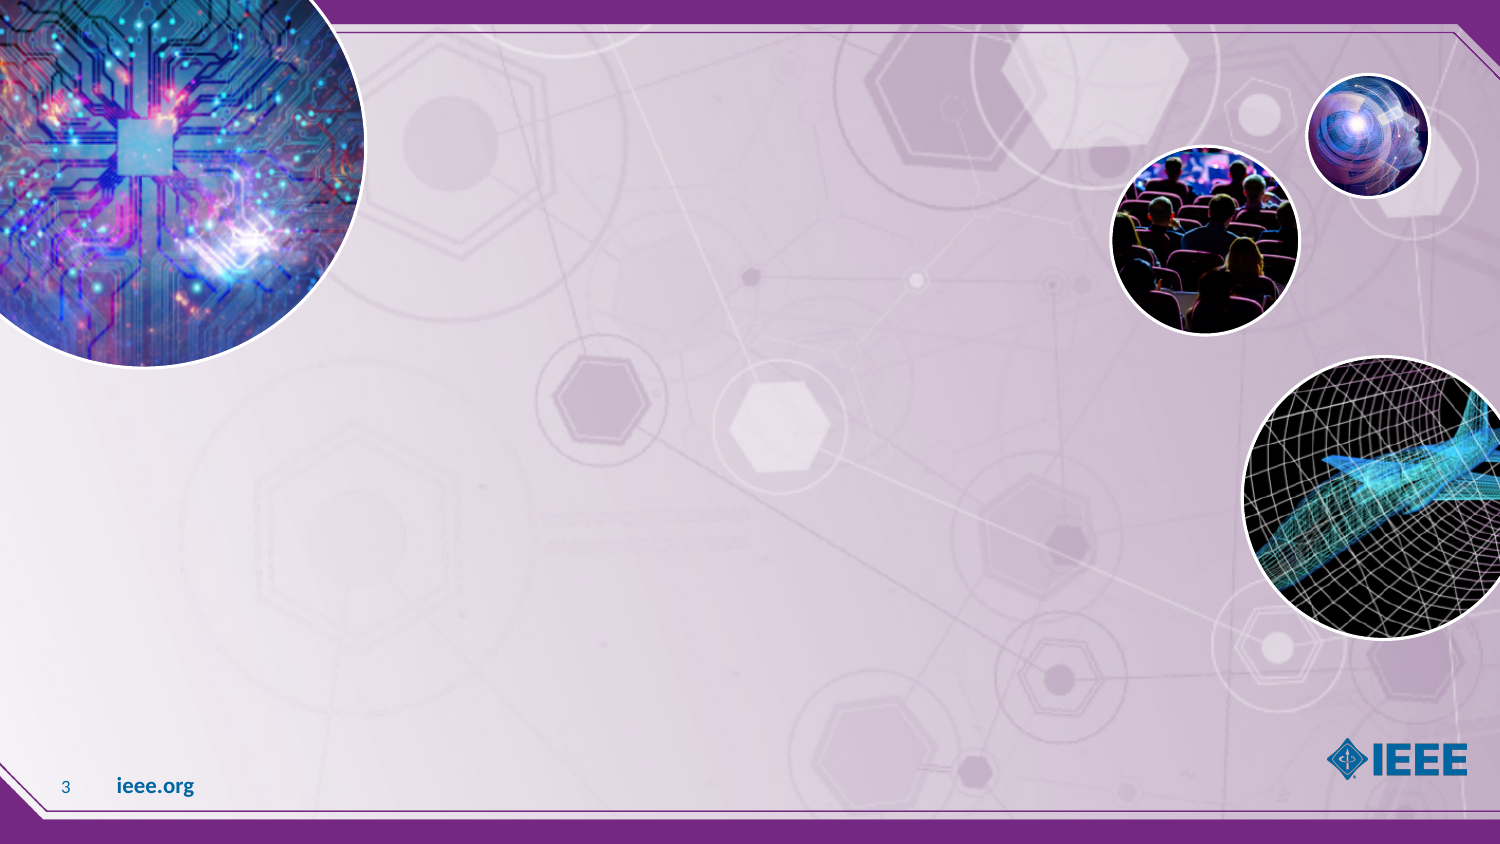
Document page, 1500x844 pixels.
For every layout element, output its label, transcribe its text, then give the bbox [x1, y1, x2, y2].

slide_number 3 [46, 763, 127, 809]
picture [0, 0, 364, 366]
picture [1244, 359, 1500, 637]
picture [0, 0, 1500, 844]
